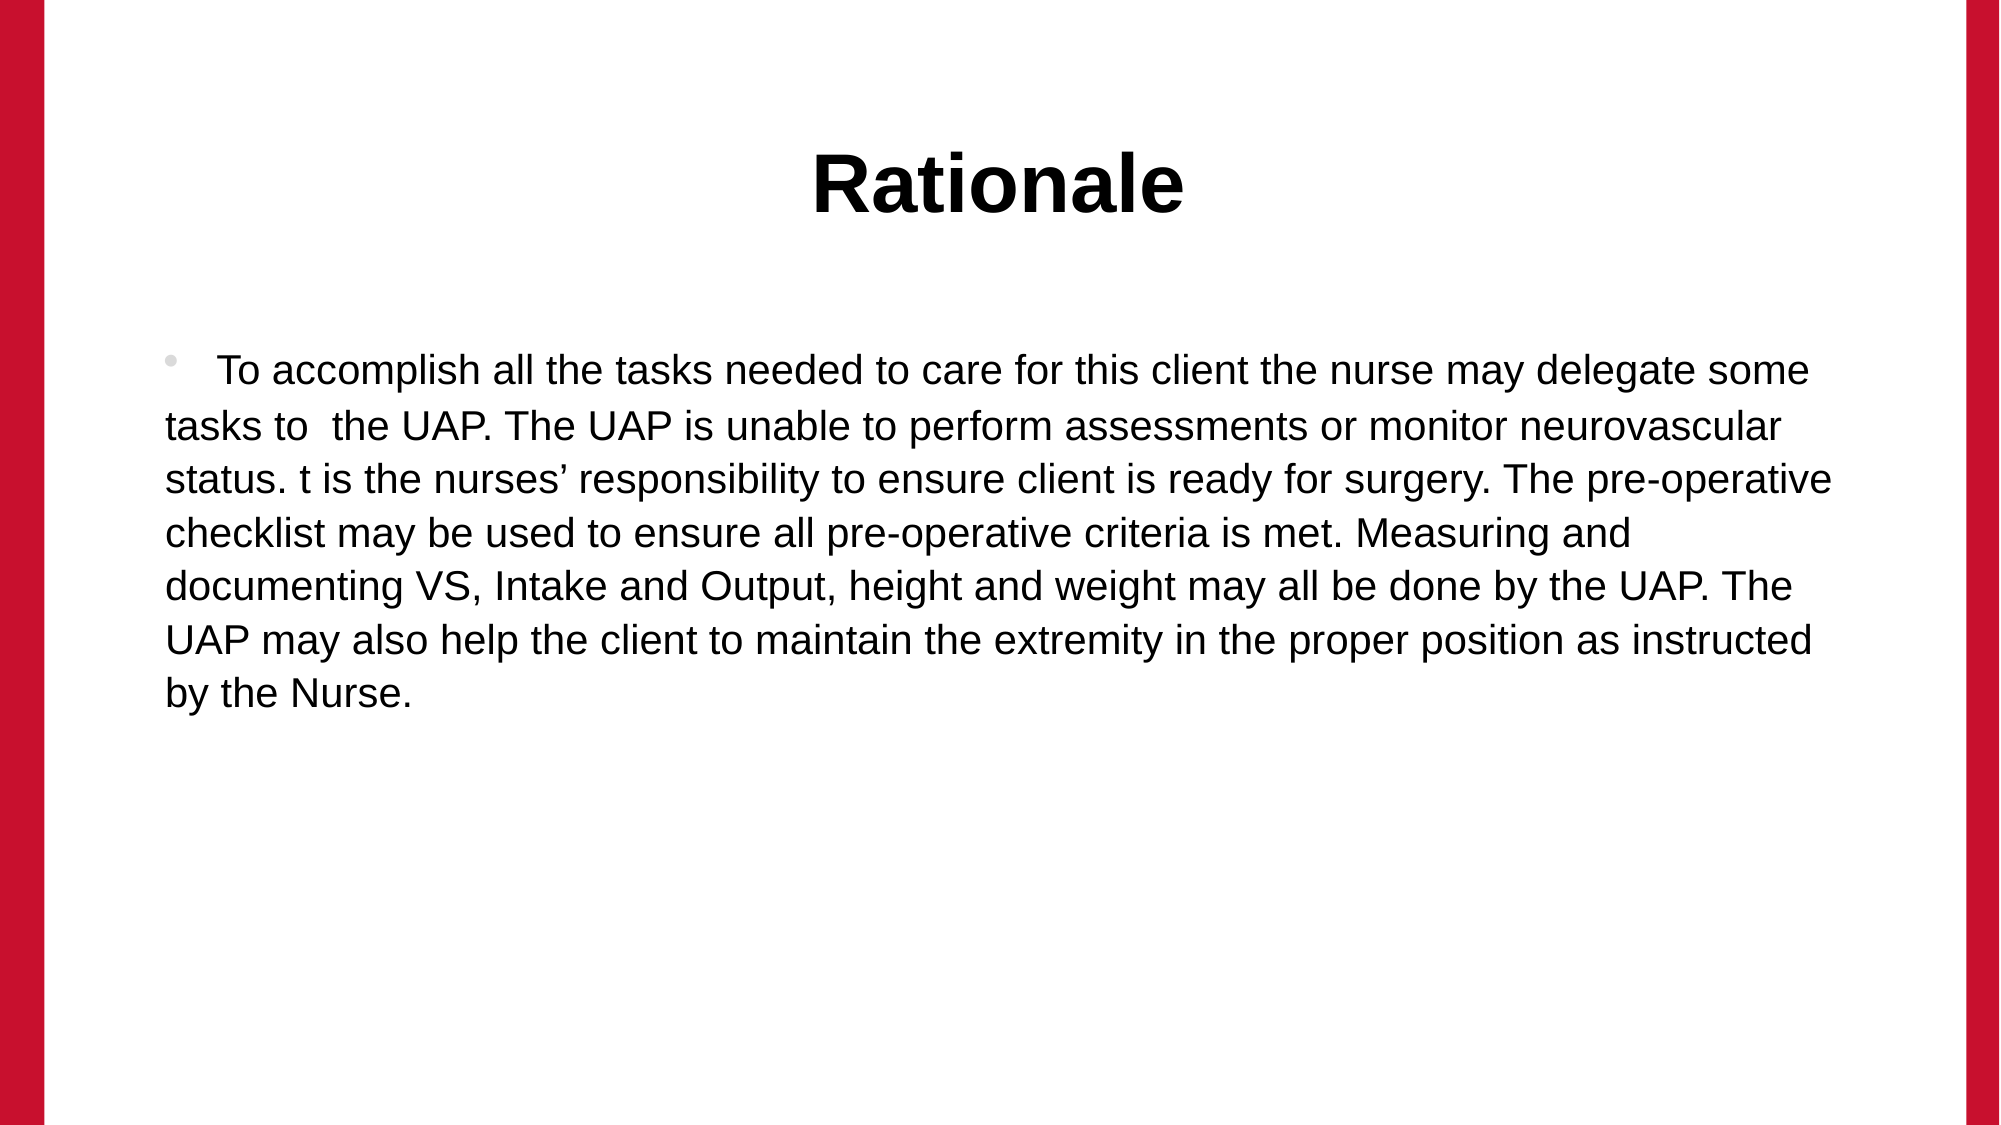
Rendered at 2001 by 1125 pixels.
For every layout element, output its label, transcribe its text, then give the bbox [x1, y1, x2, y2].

title Rationale [149, 99, 1849, 260]
list To accomplish all the tasks needed to care for this client the nurse may delegate some tasks to the UAP. The UAP is unable to perform assessments or monitor neurovascular status. t is the nurses’ responsibility to ensure client is ready for surgery. The pre-operative checklist may be used to ensure all pre-operative criteria is met. Measuring and documenting VS, Intake and Output, height and weight may all be done by the UAP. The UAP may also help the client to maintain the extremity in the proper position as instructed by the Nurse. [150, 323, 1861, 989]
